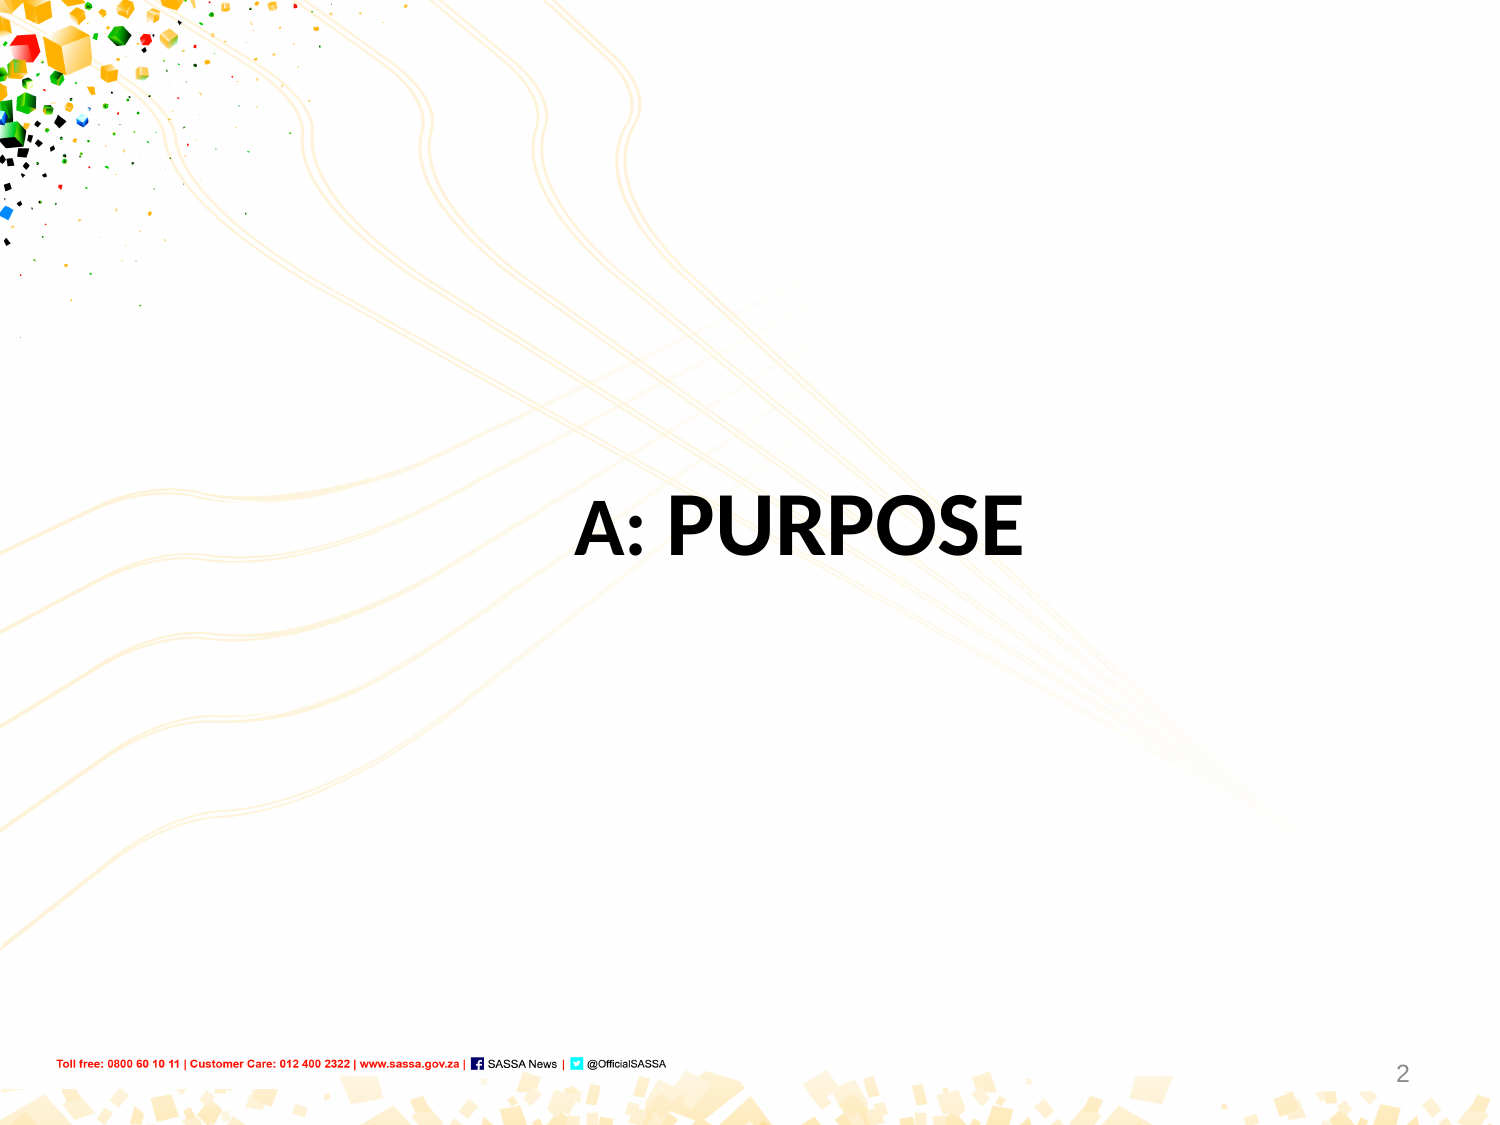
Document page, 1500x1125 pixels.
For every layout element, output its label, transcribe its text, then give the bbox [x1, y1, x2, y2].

picture [0, 0, 1500, 1125]
slide_number 2 [1074, 1042, 1425, 1103]
title A: PURPOSE [50, 425, 1400, 613]
